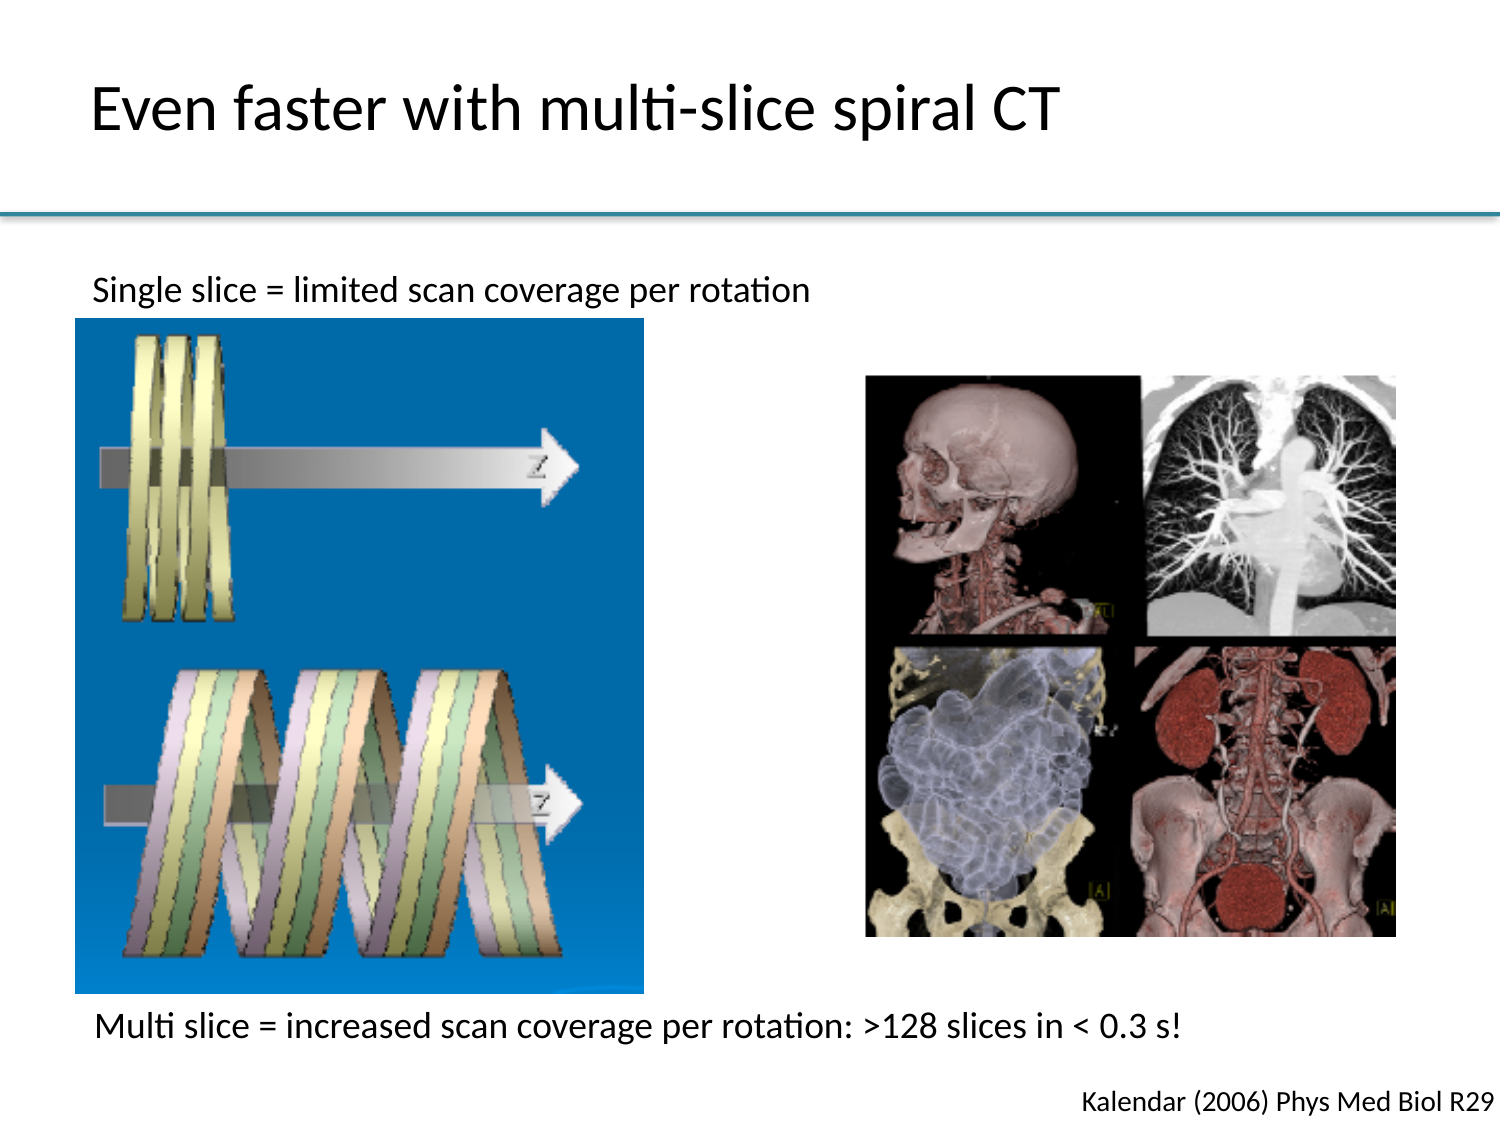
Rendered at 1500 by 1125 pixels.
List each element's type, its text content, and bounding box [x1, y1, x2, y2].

text_box Kalendar (2006) Phys Med Biol R29 [1067, 1074, 1500, 1125]
text_box Single slice = limited scan coverage per rotation [77, 257, 827, 318]
picture [74, 317, 644, 994]
title Even faster with multi-slice spiral CT [75, 45, 1425, 163]
picture [863, 374, 1396, 938]
text_box Multi slice = increased scan coverage per rotation: >128 slices in < 0.3 s! [79, 993, 1199, 1053]
